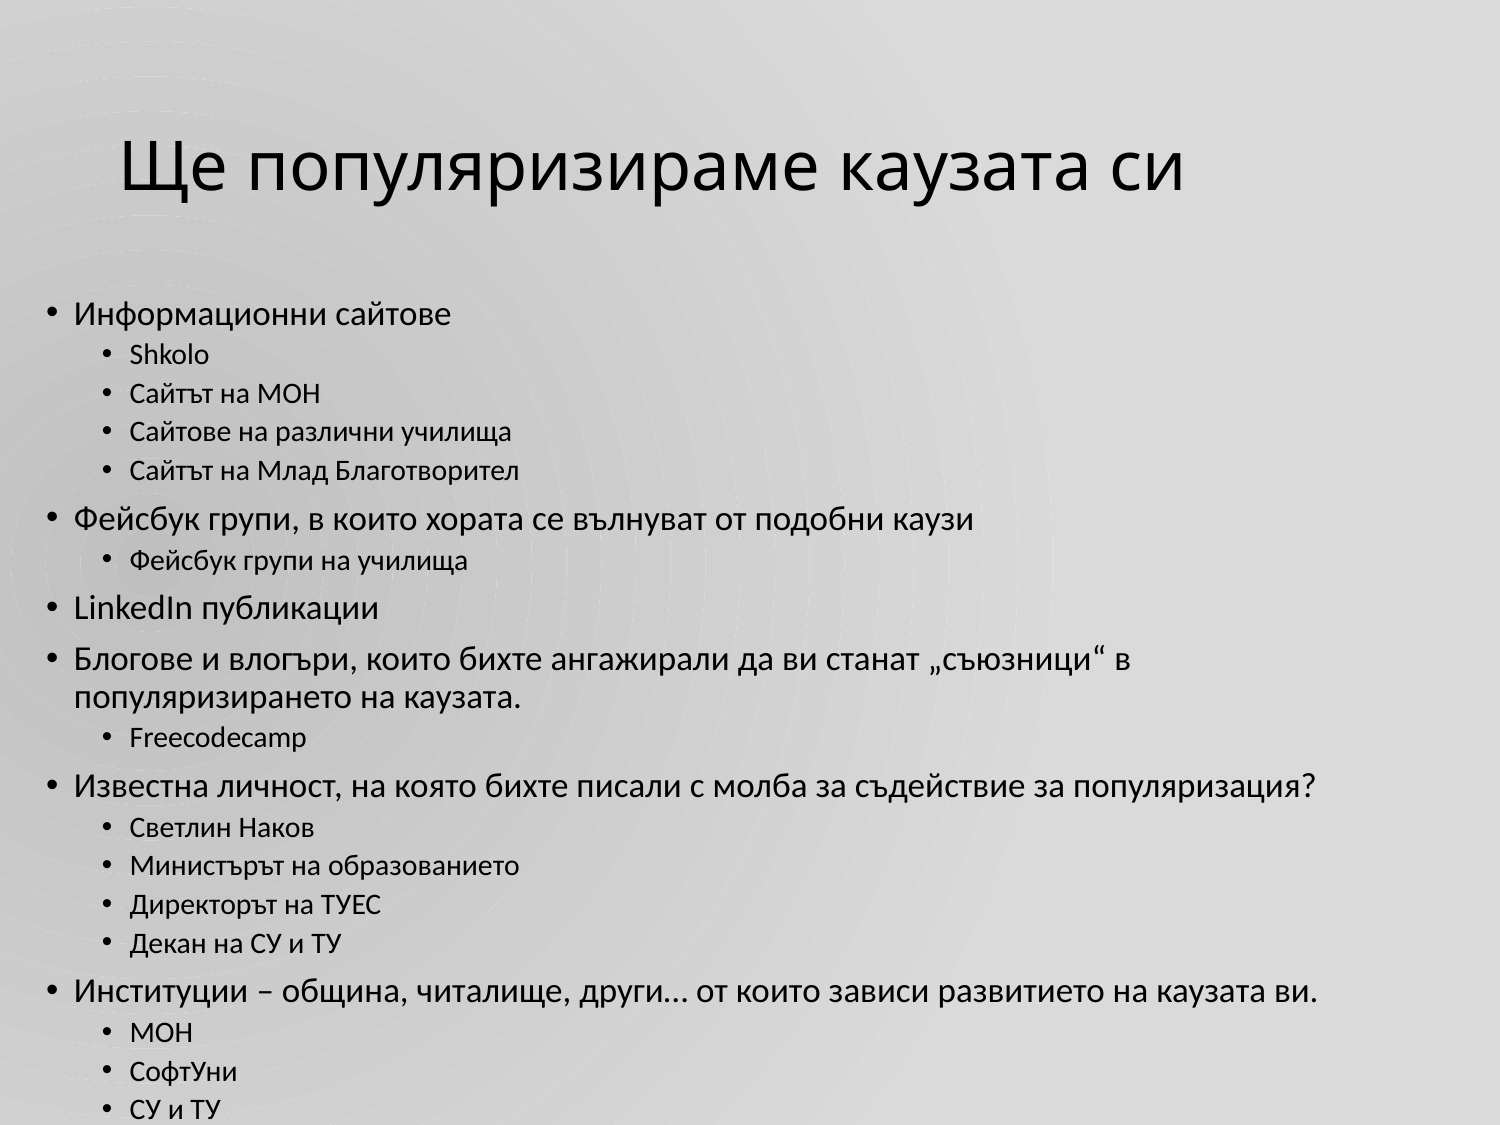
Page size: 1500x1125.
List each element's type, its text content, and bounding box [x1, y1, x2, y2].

title Ще популяризираме каузата си [103, 59, 1397, 278]
list Информационни сайтове Shkolo Сайтът на МОН Сайтове на различни училища Сайтът на Млад Благотворител Фейсбук групи, в които хората се вълнуват от подобни каузи Фейсбук групи на училища LinkedIn публикации Блогове и влогъри, които бихте ангажирали да ви станат „съюзници“ в популяризирането на каузата. Freecodecamp Известна личност, на която бихте писали с молба за съдействие за популяризация? Светлин Наков Министърът на образованието Директорът на ТУЕС Декан на СУ и ТУ Институции – община, читалище, други… от които зависи развитието на каузата ви. МОН СофтУни СУ и ТУ [31, 287, 1369, 1125]
